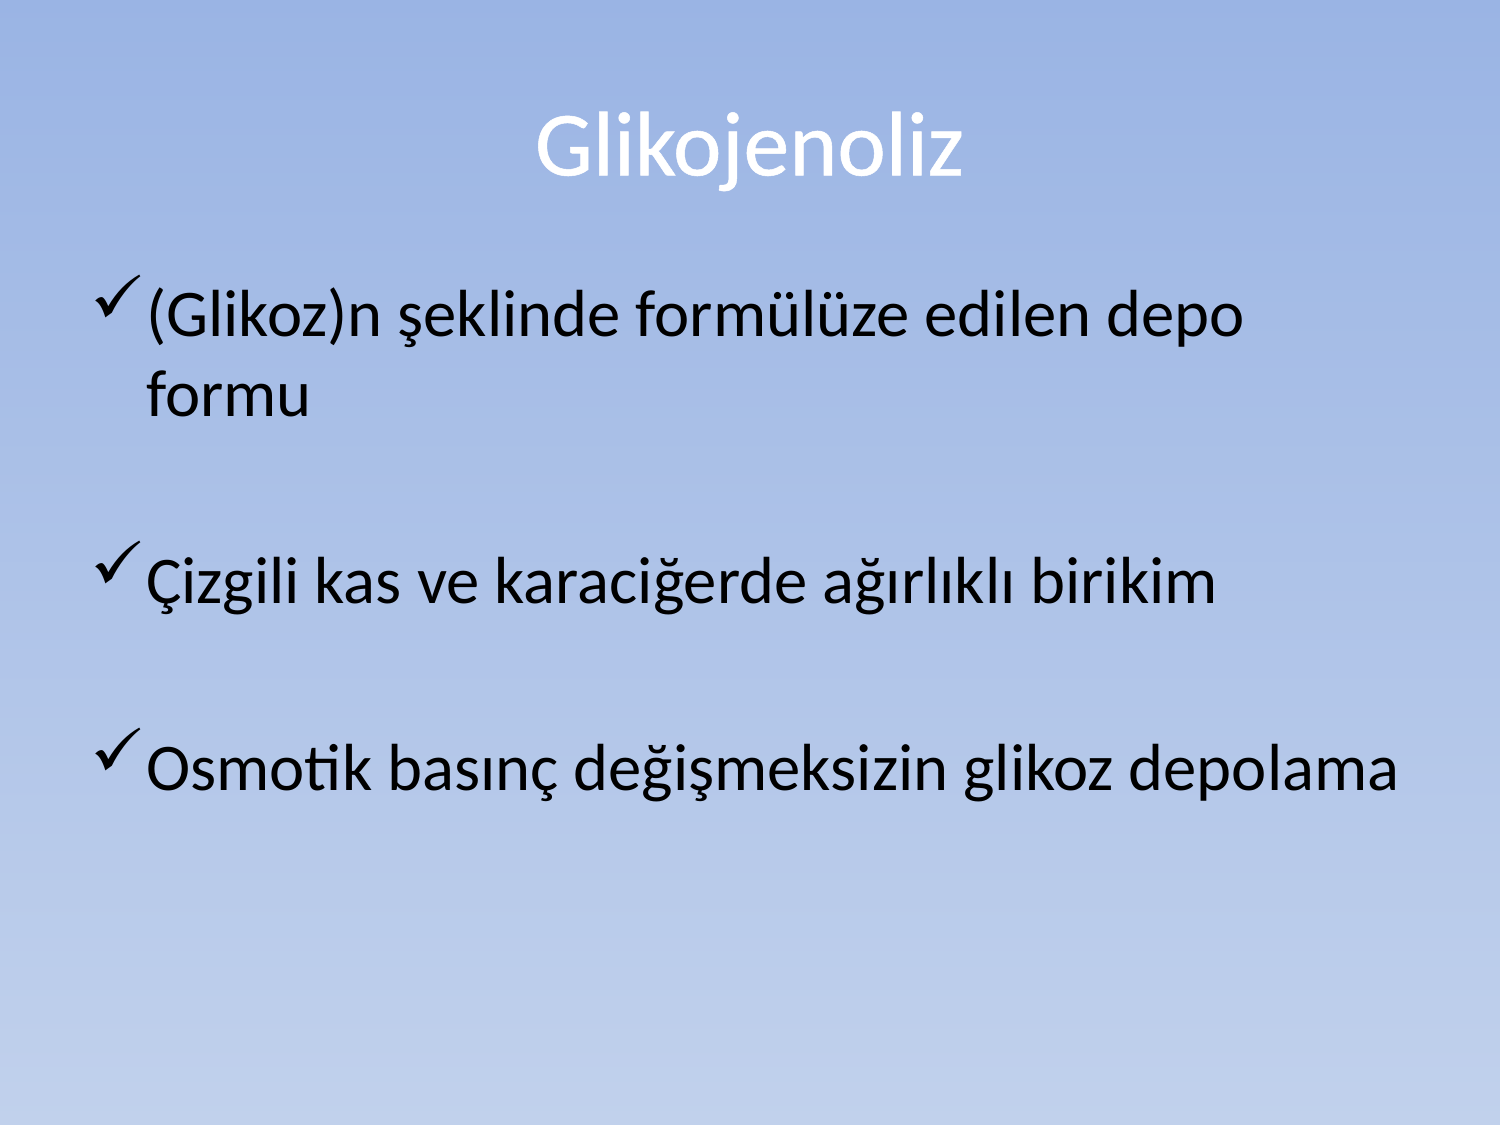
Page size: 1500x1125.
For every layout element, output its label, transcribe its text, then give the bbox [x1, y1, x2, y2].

title Glikojenoliz [75, 45, 1425, 233]
list (Glikoz)n şeklinde formülüze edilen depo formu Çizgili kas ve karaciğerde ağırlıklı birikim Osmotik basınç değişmeksizin glikoz depolama [75, 262, 1425, 1005]
